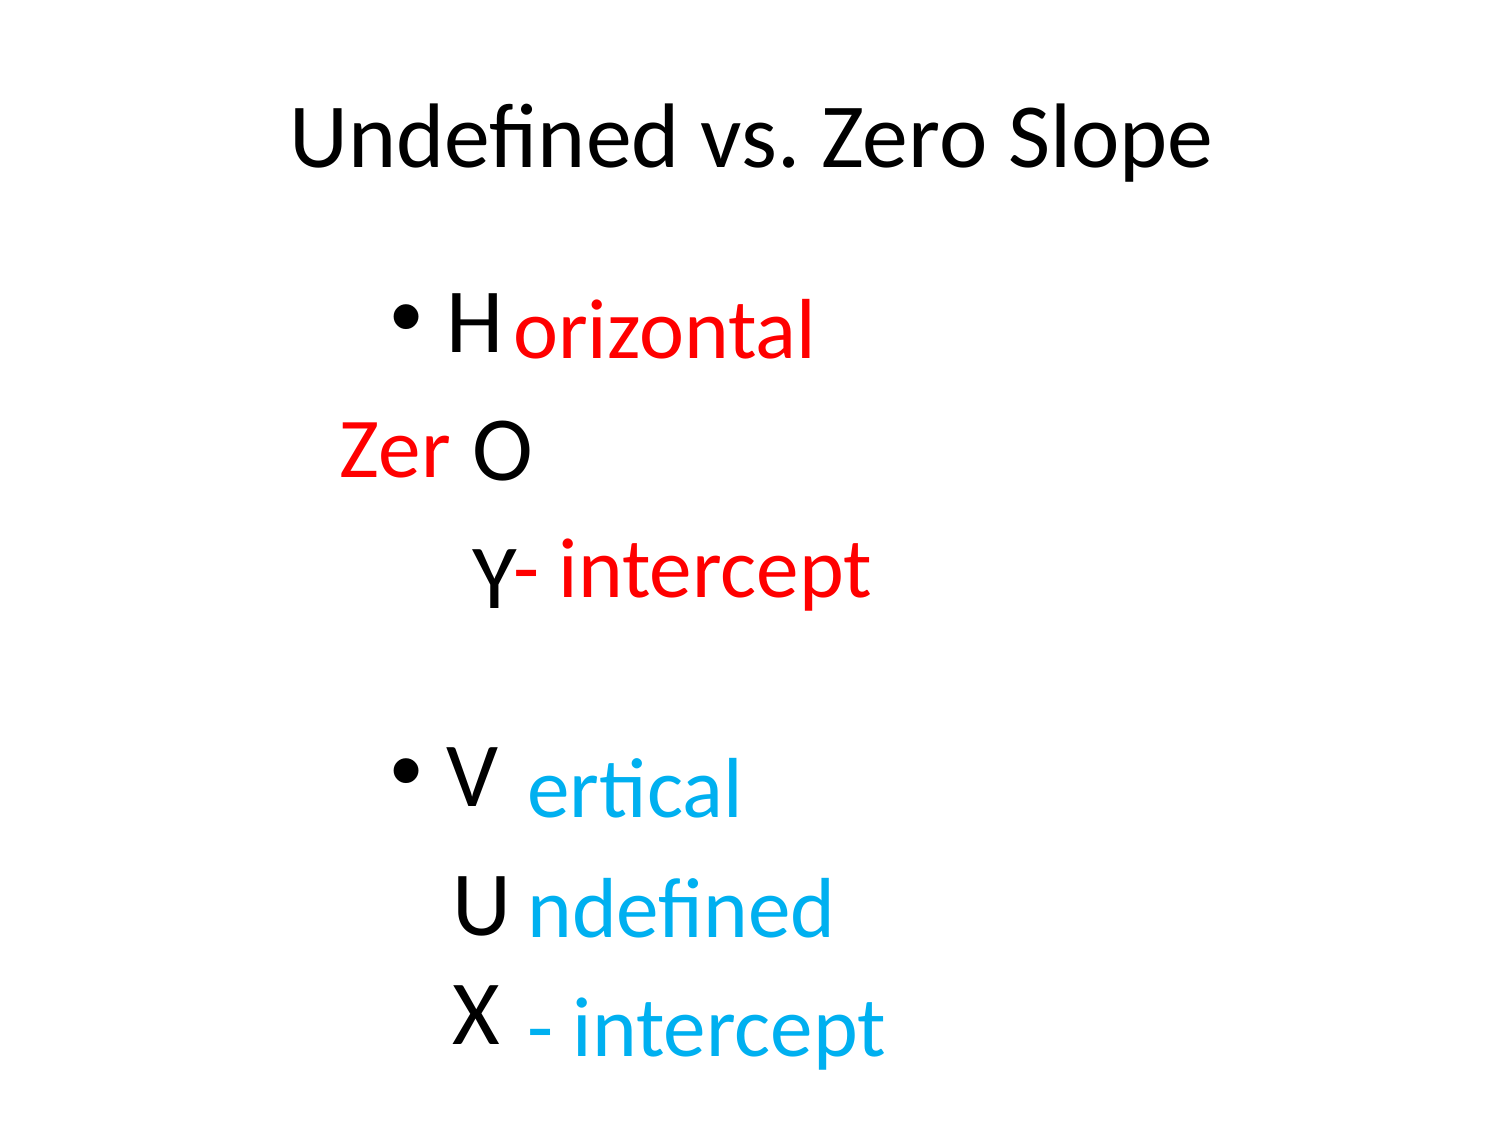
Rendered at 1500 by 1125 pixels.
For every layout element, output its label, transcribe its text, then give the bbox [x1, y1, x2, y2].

text_box ertical ndefined - intercept [512, 724, 1175, 1084]
list orizontal Zer - intercept [324, 265, 988, 625]
list H O Y V U X [375, 252, 1038, 996]
title Undefined vs. Zero Slope [77, 37, 1428, 225]
